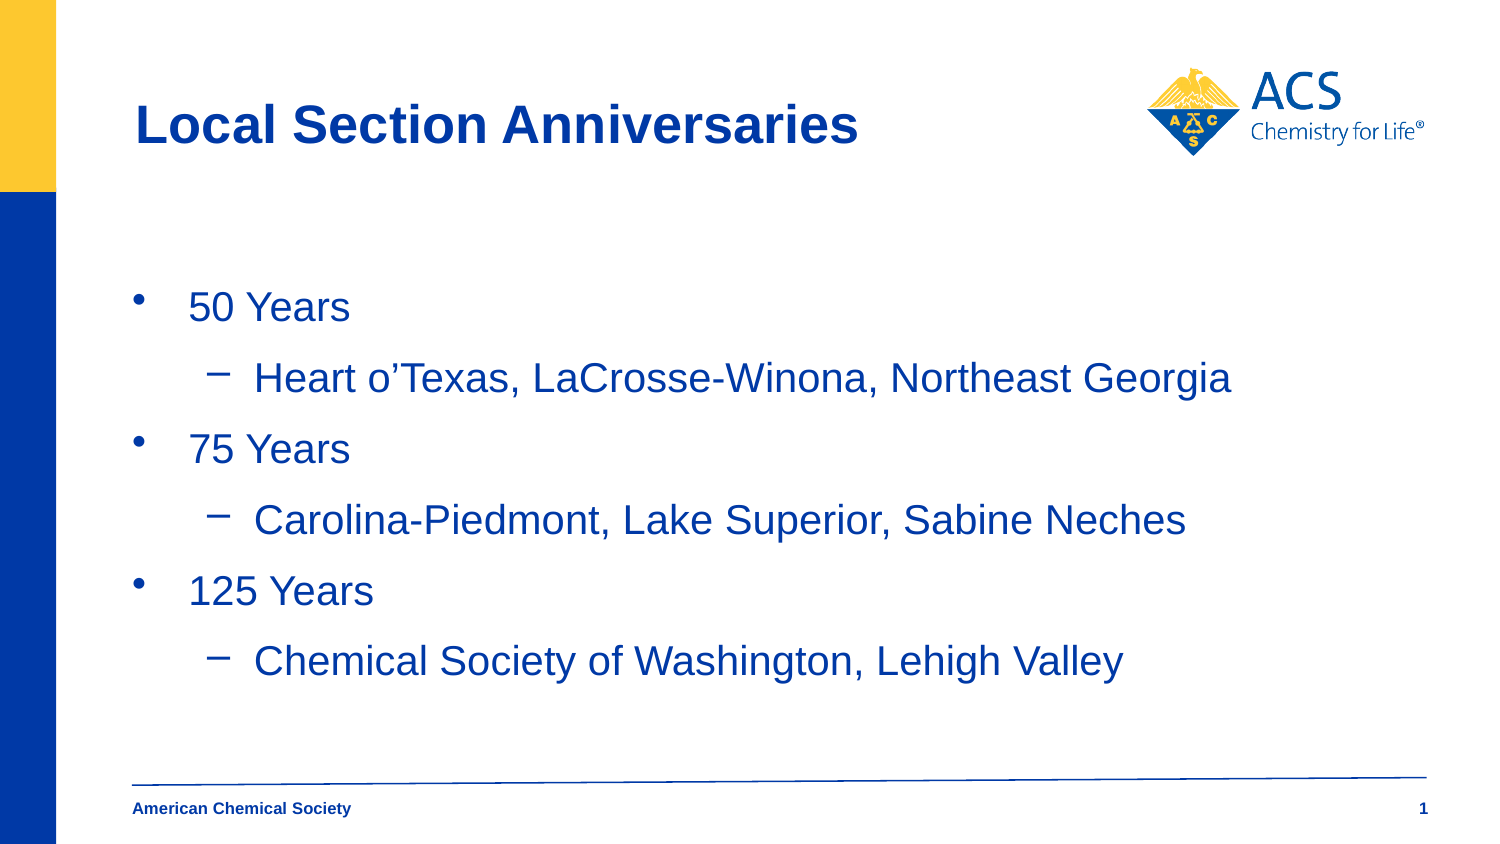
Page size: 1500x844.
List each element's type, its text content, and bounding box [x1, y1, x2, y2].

picture [1147, 67, 1425, 156]
title Local Section Anniversaries [135, 39, 1058, 156]
list 50 Years Heart o’Texas, LaCrosse-Winona, Northeast Georgia 75 Years Carolina-Piedmont, Lake Superior, Sabine Neches 125 Years Chemical Society of Washington, Lehigh Valley [131, 208, 1422, 745]
footer American Chemical Society [131, 797, 608, 833]
slide_number 1 [1137, 797, 1429, 835]
